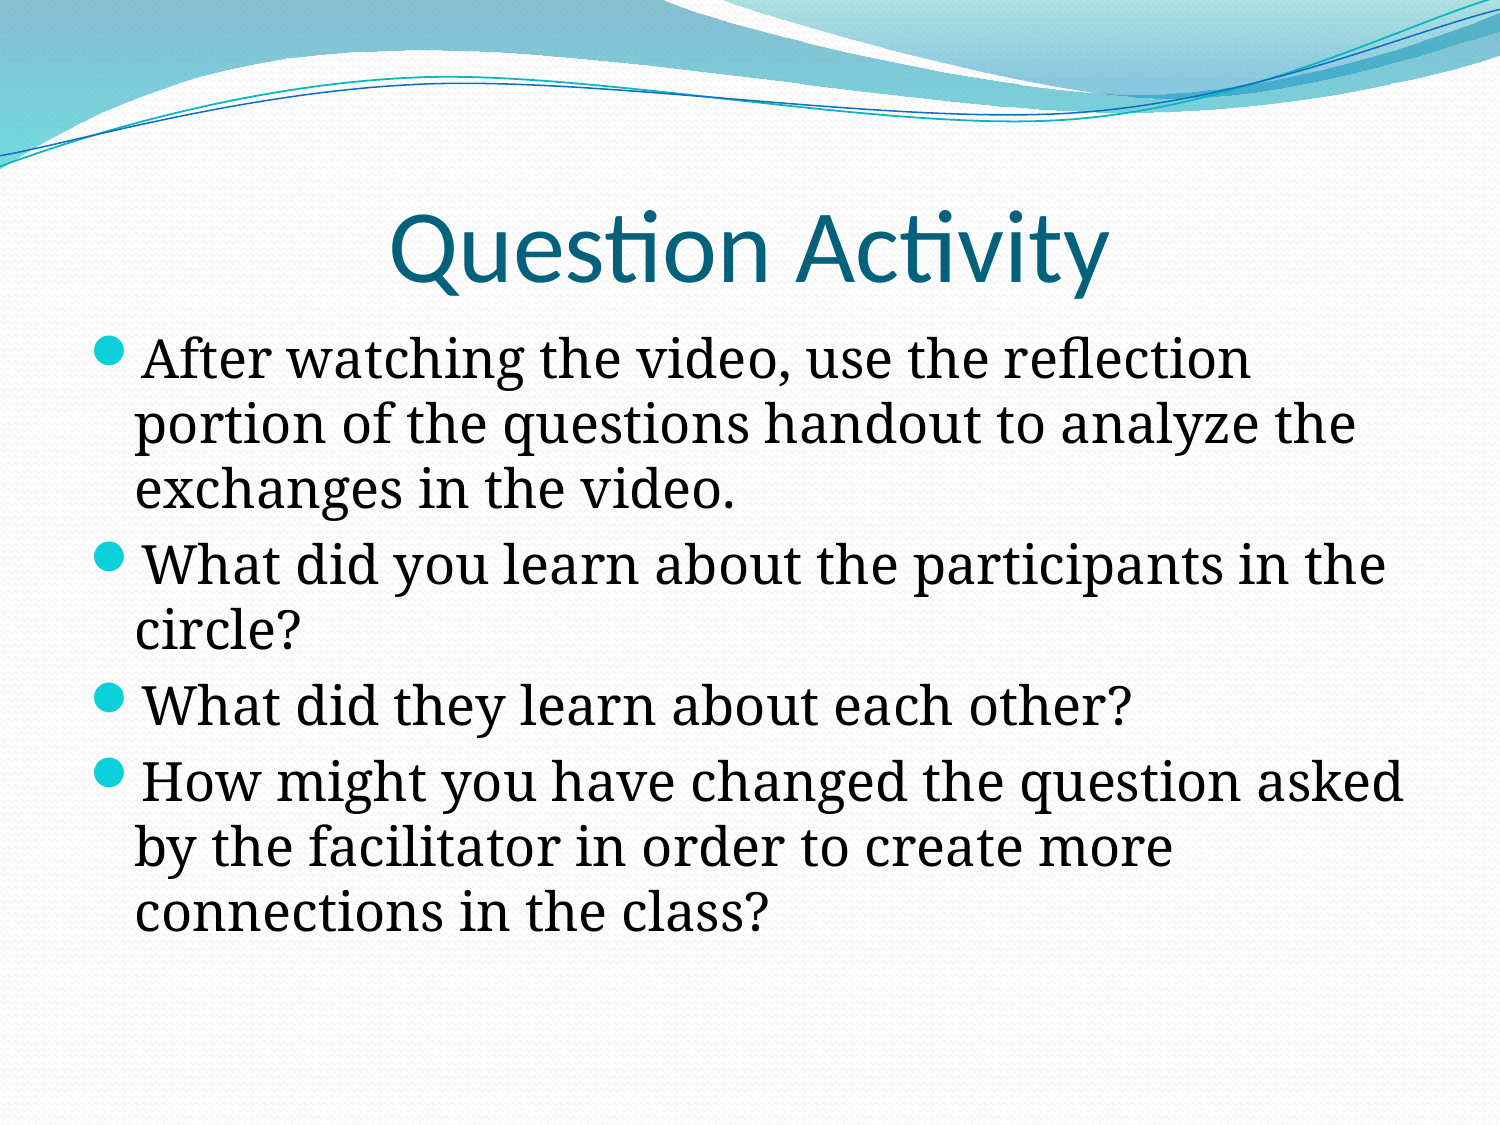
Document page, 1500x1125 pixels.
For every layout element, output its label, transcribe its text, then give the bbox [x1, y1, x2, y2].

list After watching the video, use the reflection portion of the questions handout to analyze the exchanges in the video. What did you learn about the participants in the circle? What did they learn about each other? How might you have changed the question asked by the facilitator in order to create more connections in the class? [75, 317, 1425, 1038]
title Question Activity [75, 115, 1425, 303]
